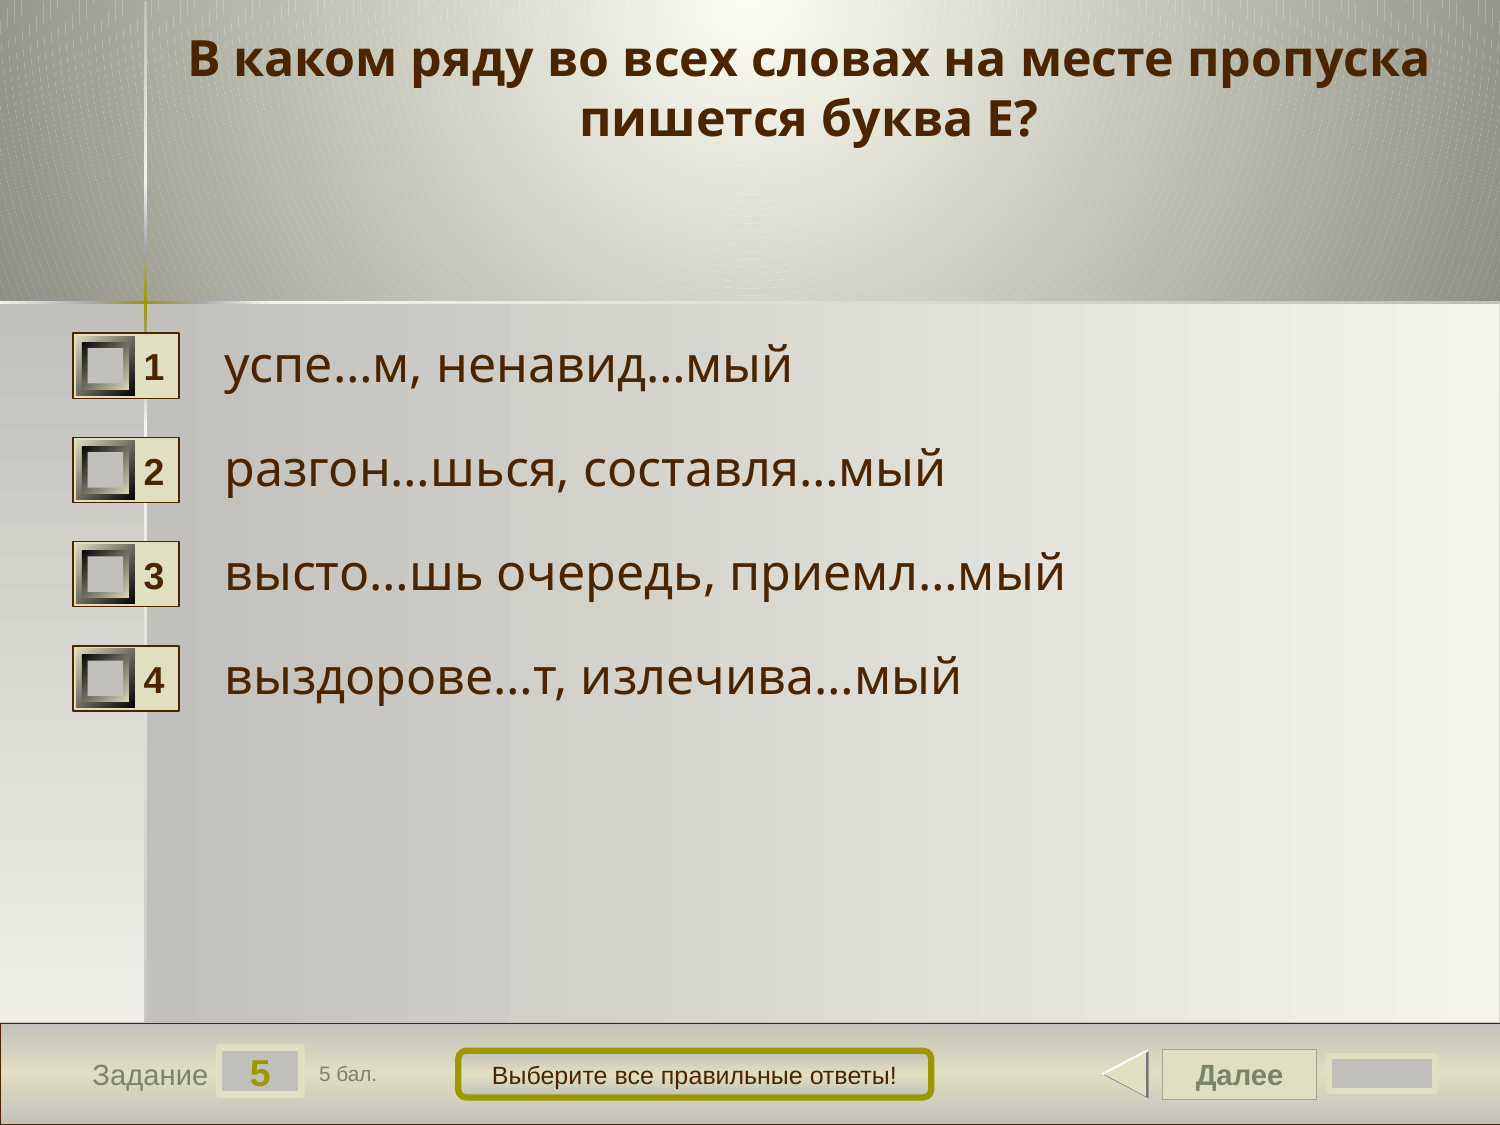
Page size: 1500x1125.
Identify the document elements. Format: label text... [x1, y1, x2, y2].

list разгон…шься, составля…мый [209, 428, 1448, 514]
text_box Далее [1160, 1047, 1319, 1101]
text_box Выберите все правильные ответы! [456, 1048, 934, 1100]
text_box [72, 645, 180, 712]
list выздорове…т, излечива…мый [209, 636, 1448, 722]
list успе…м, ненавид…мый [209, 324, 1448, 410]
list высто…шь очередь, приемл…мый [209, 532, 1448, 618]
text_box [72, 332, 180, 399]
text_box [1329, 1056, 1436, 1092]
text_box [72, 541, 180, 607]
text_box 5 [218, 1047, 302, 1095]
text_box Задание [83, 1056, 209, 1092]
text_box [1100, 1048, 1149, 1099]
title В каком ряду во всех словах на месте пропуска пишется буква Е? [170, 18, 1448, 255]
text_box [72, 437, 180, 503]
text_box [0, 1021, 1500, 1125]
text_box 5 бал. [306, 1060, 378, 1087]
